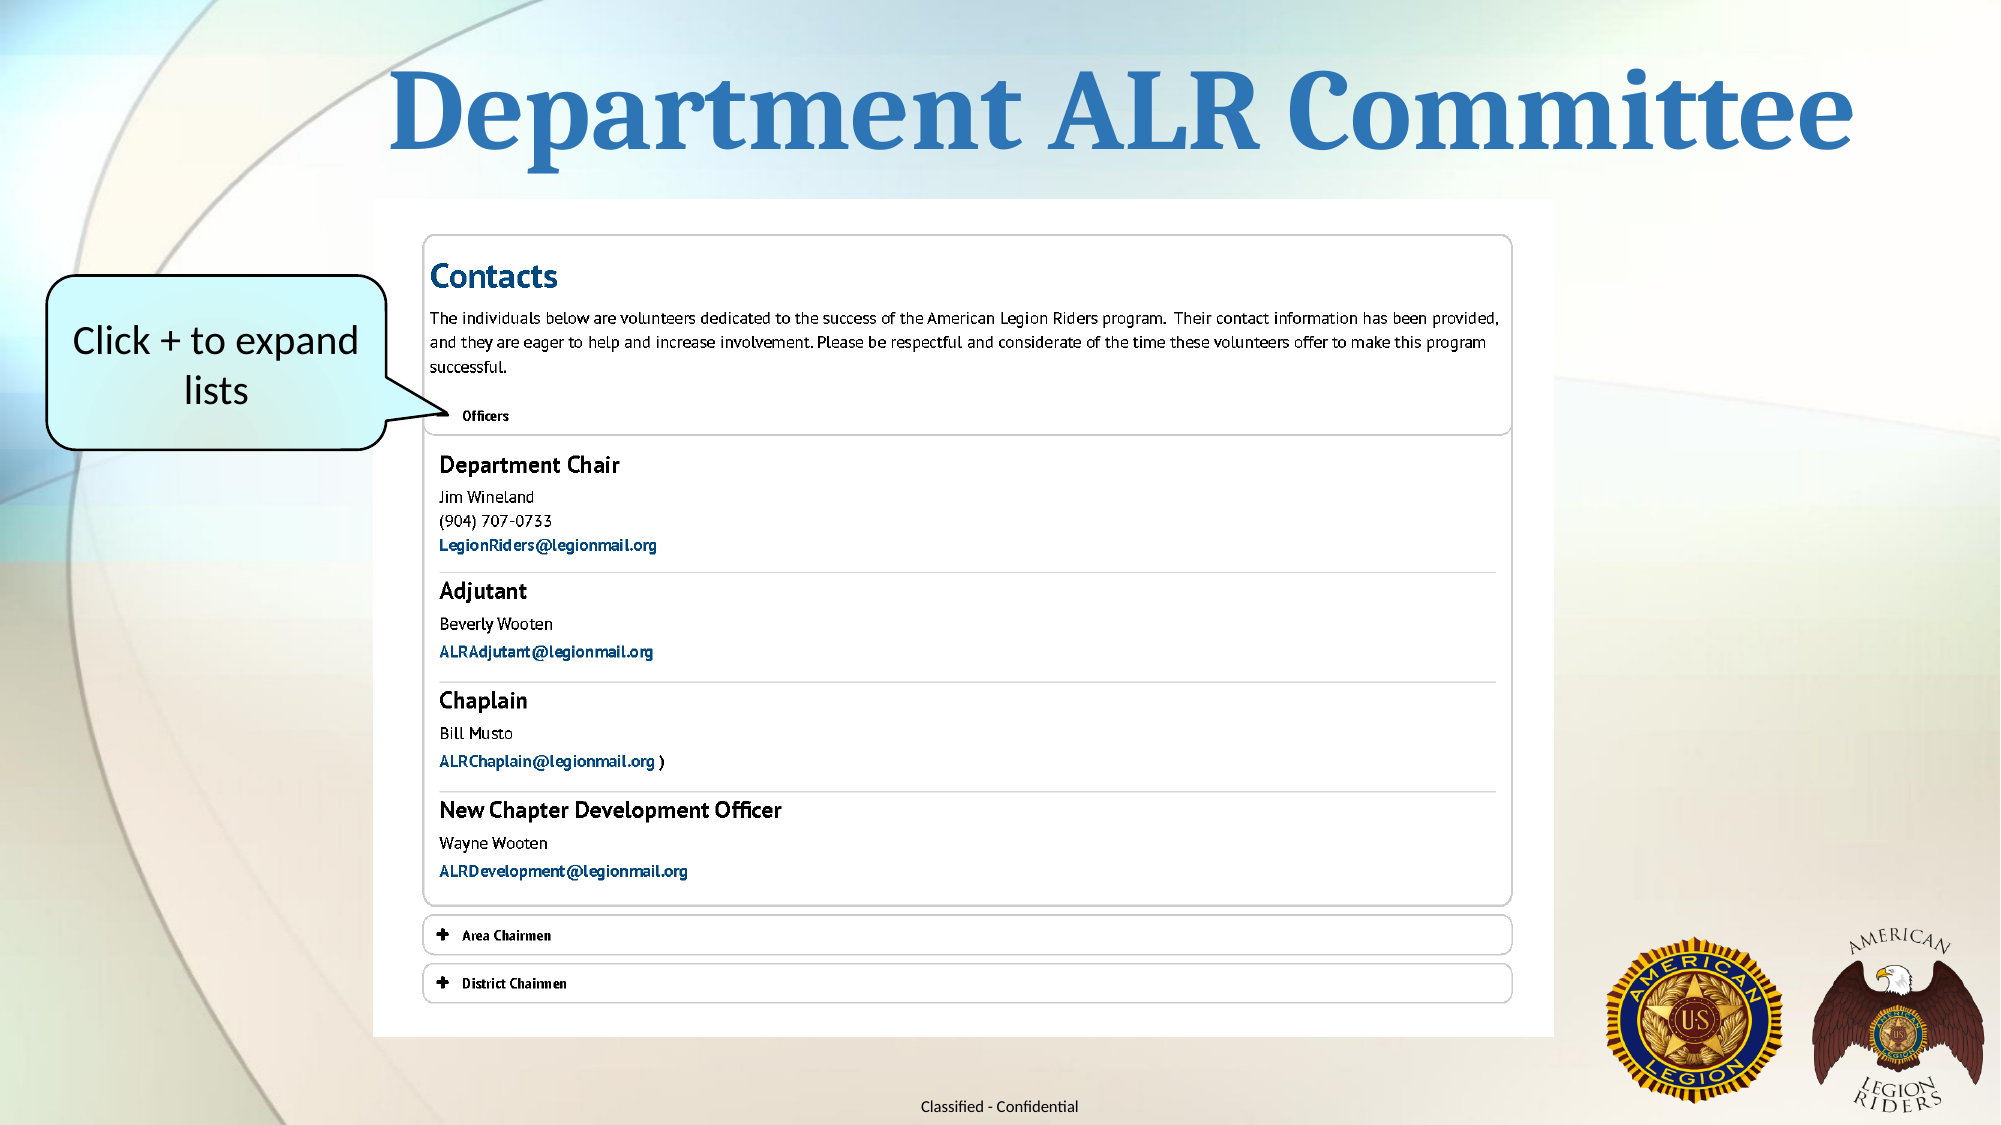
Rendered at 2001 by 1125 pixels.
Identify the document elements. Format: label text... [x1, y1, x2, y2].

text_box Click + to expand lists [45, 274, 363, 451]
picture [0, 0, 2001, 1125]
title Department ALR Committee [373, 37, 1879, 200]
